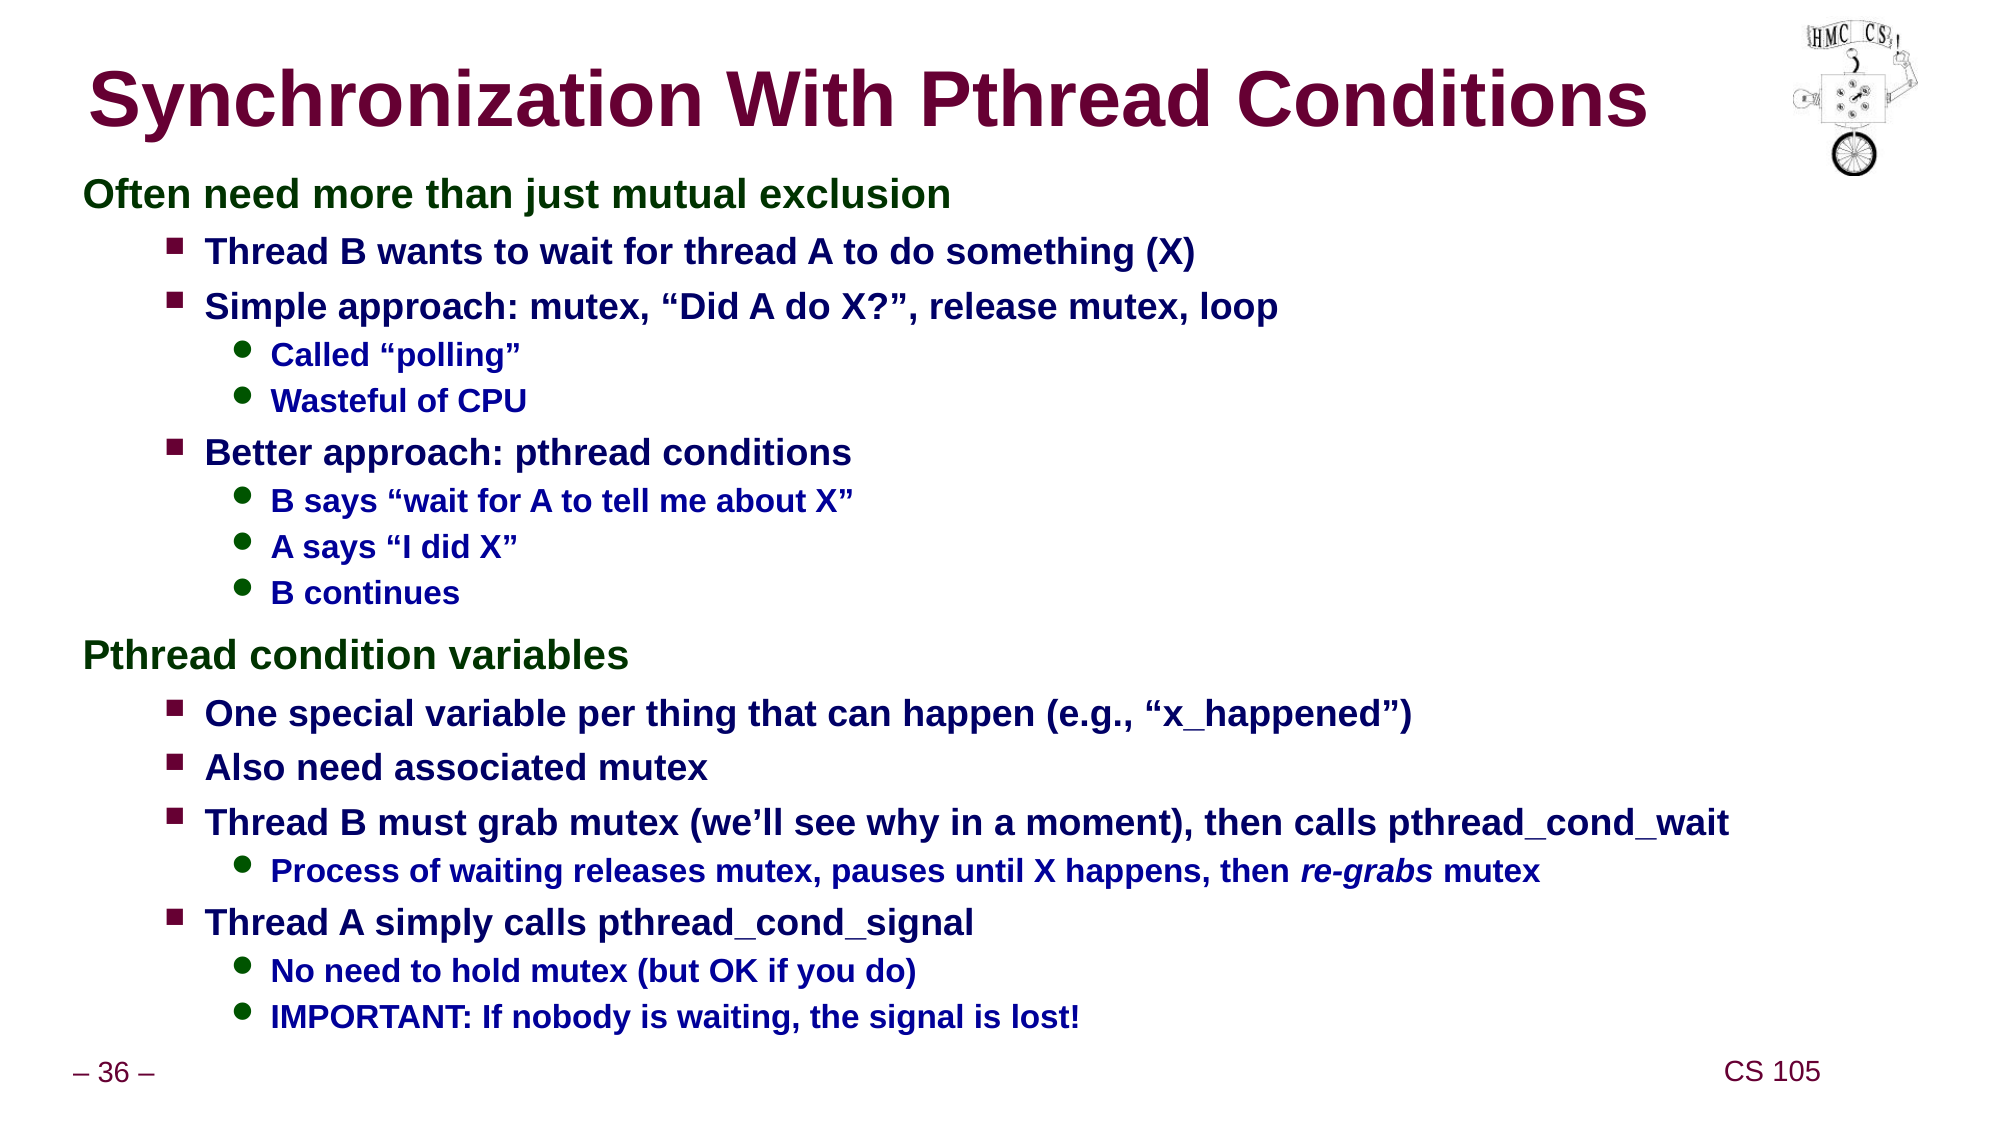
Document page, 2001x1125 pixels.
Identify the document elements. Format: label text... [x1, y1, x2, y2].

list Often need more than just mutual exclusion Thread B wants to wait for thread A to do something (X) Simple approach: mutex, “Did A do X?”, release mutex, loop Called “polling” Wasteful of CPU Better approach: pthread conditions B says “wait for A to tell me about X” A says “I did X” B continues Pthread condition variables One special variable per thing that can happen (e.g., “x_happened”) Also need associated mutex Thread B must grab mutex (we’ll see why in a moment), then calls pthread_cond_wait Process of waiting releases mutex, pauses until X happens, then re-grabs mutex Thread A simply calls pthread_cond_signal No need to hold mutex (but OK if you do) IMPORTANT: If nobody is waiting, the signal is lost! [67, 163, 1885, 1047]
title Synchronization With Pthread Conditions [88, 40, 1729, 163]
picture [1793, 16, 1918, 176]
